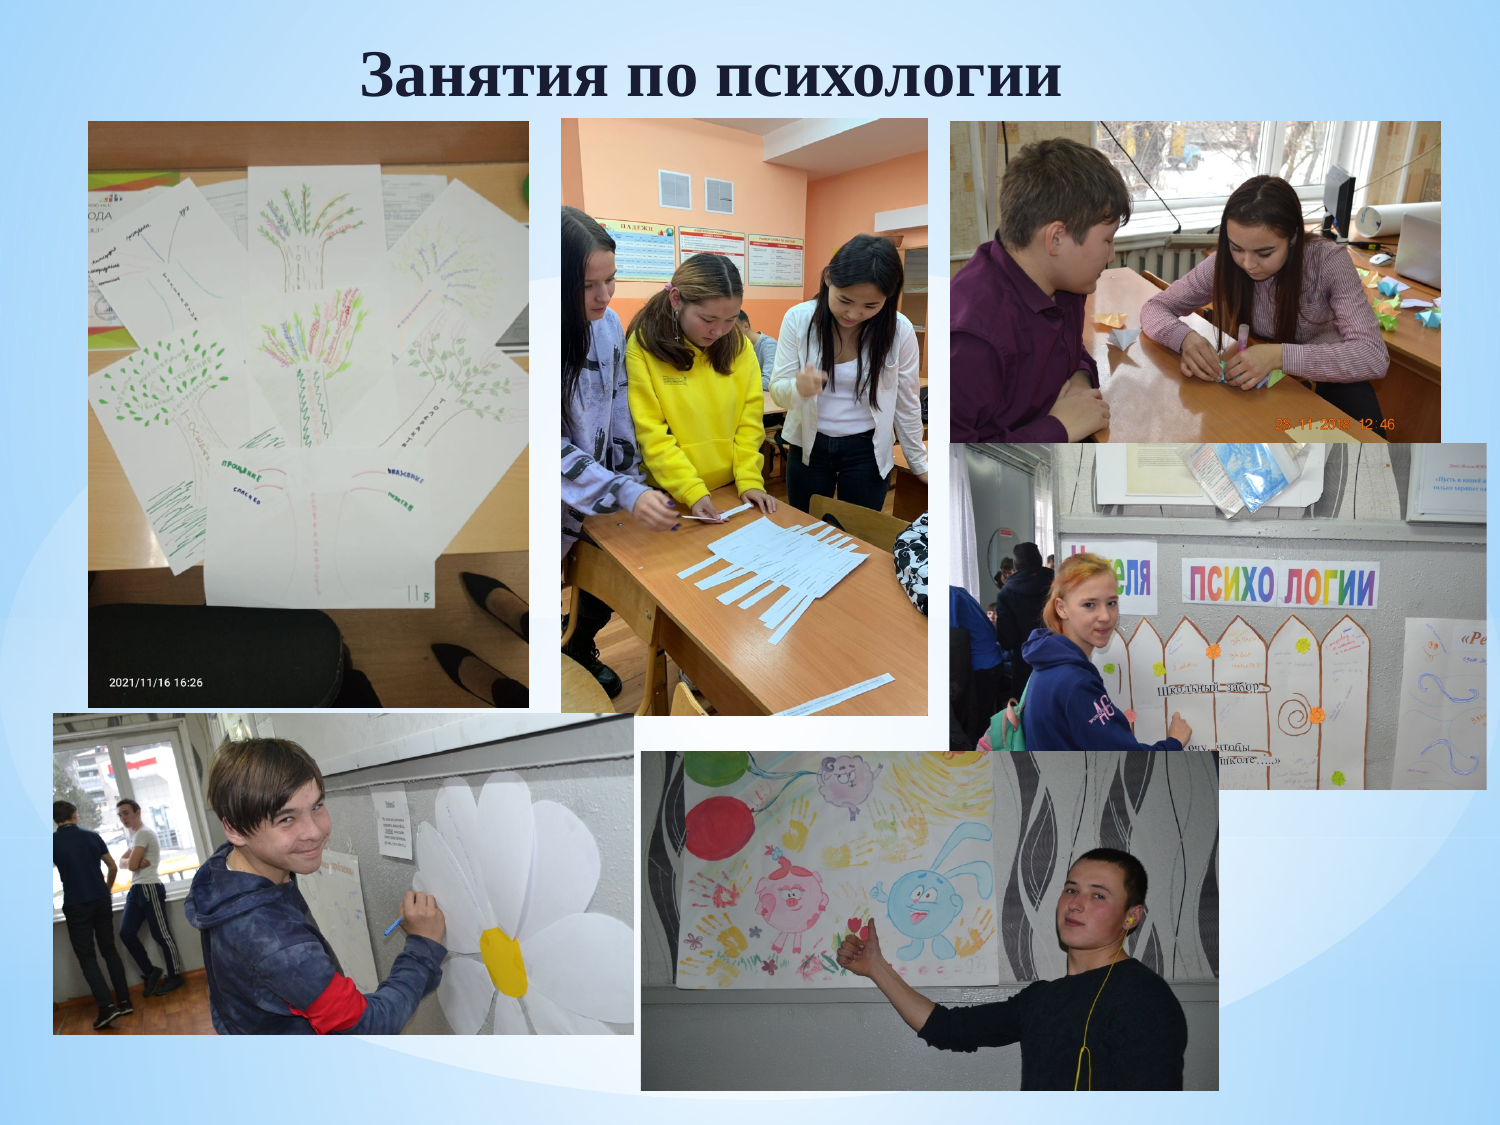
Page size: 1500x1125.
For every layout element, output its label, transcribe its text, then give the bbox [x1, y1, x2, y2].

text_box Занятия по психологии [43, 22, 1307, 118]
picture [640, 121, 1487, 1091]
picture [52, 118, 928, 1035]
